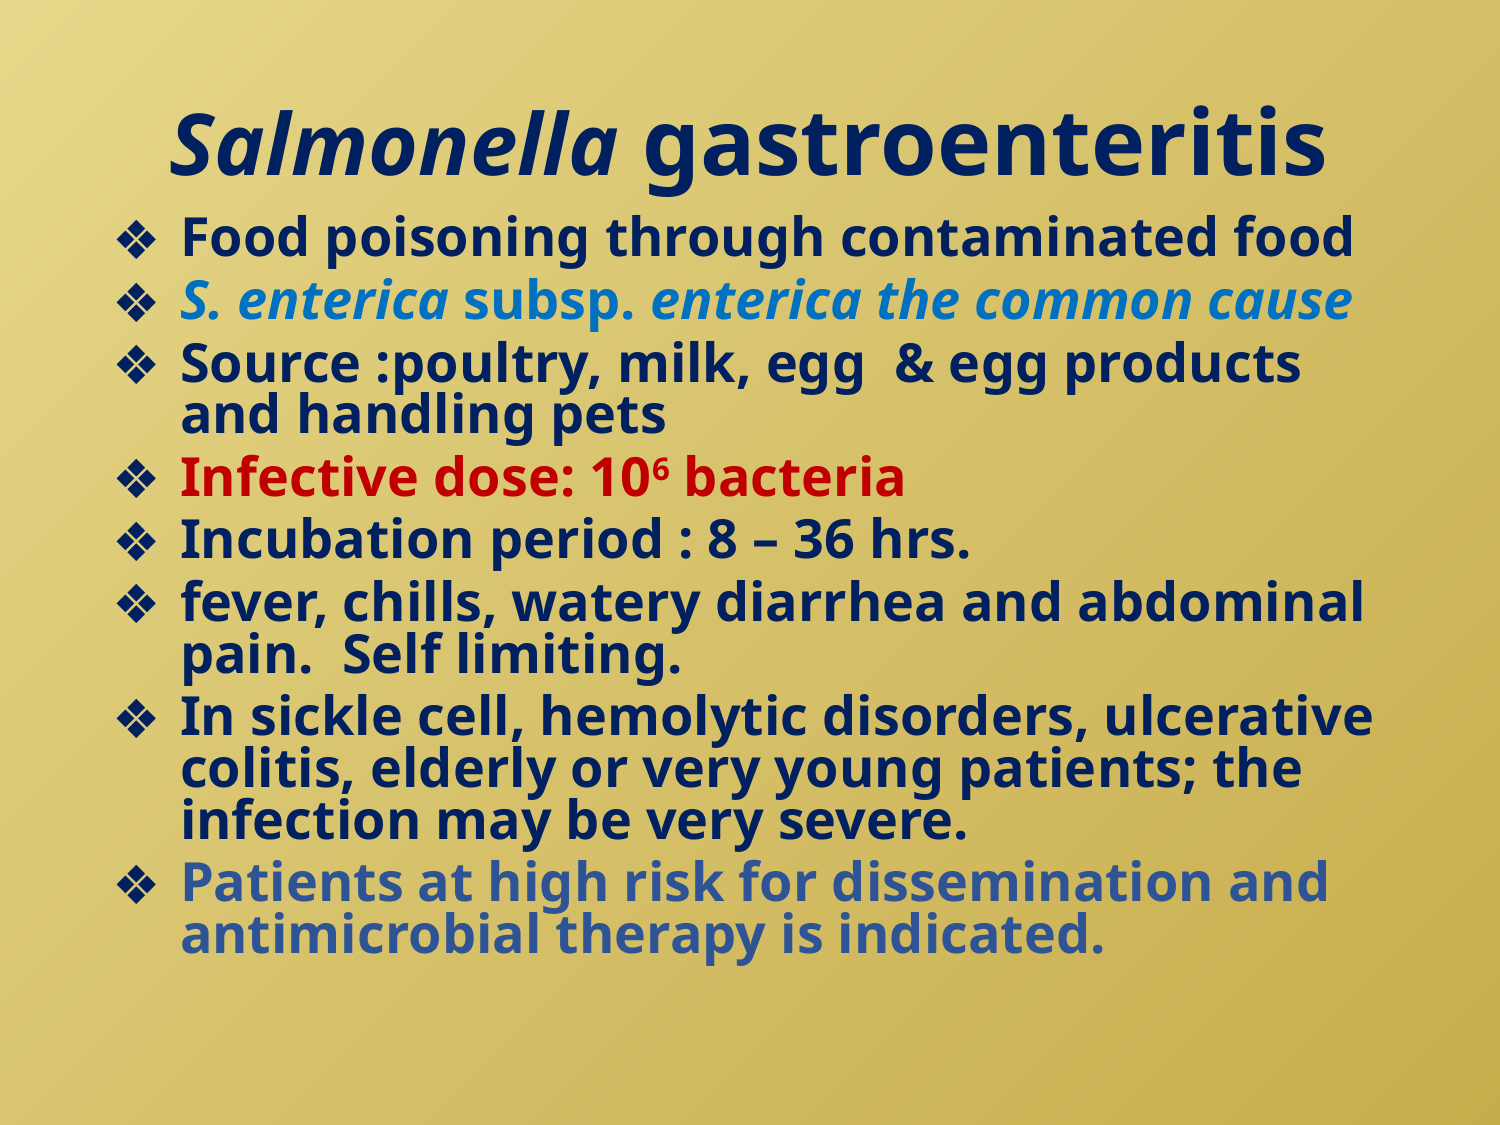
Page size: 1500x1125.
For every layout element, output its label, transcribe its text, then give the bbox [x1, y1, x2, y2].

title Salmonella gastroenteritis [75, 45, 1425, 208]
list Food poisoning through contaminated food S. enterica subsp. enterica the common cause Source :poultry, milk, egg & egg products and handling pets Infective dose: 106 bacteria Incubation period : 8 – 36 hrs. fever, chills, watery diarrhea and abdominal pain. Self limiting. In sickle cell, hemolytic disorders, ulcerative colitis, elderly or very young patients; the infection may be very severe. Patients at high risk for dissemination and antimicrobial therapy is indicated. [75, 208, 1425, 1035]
